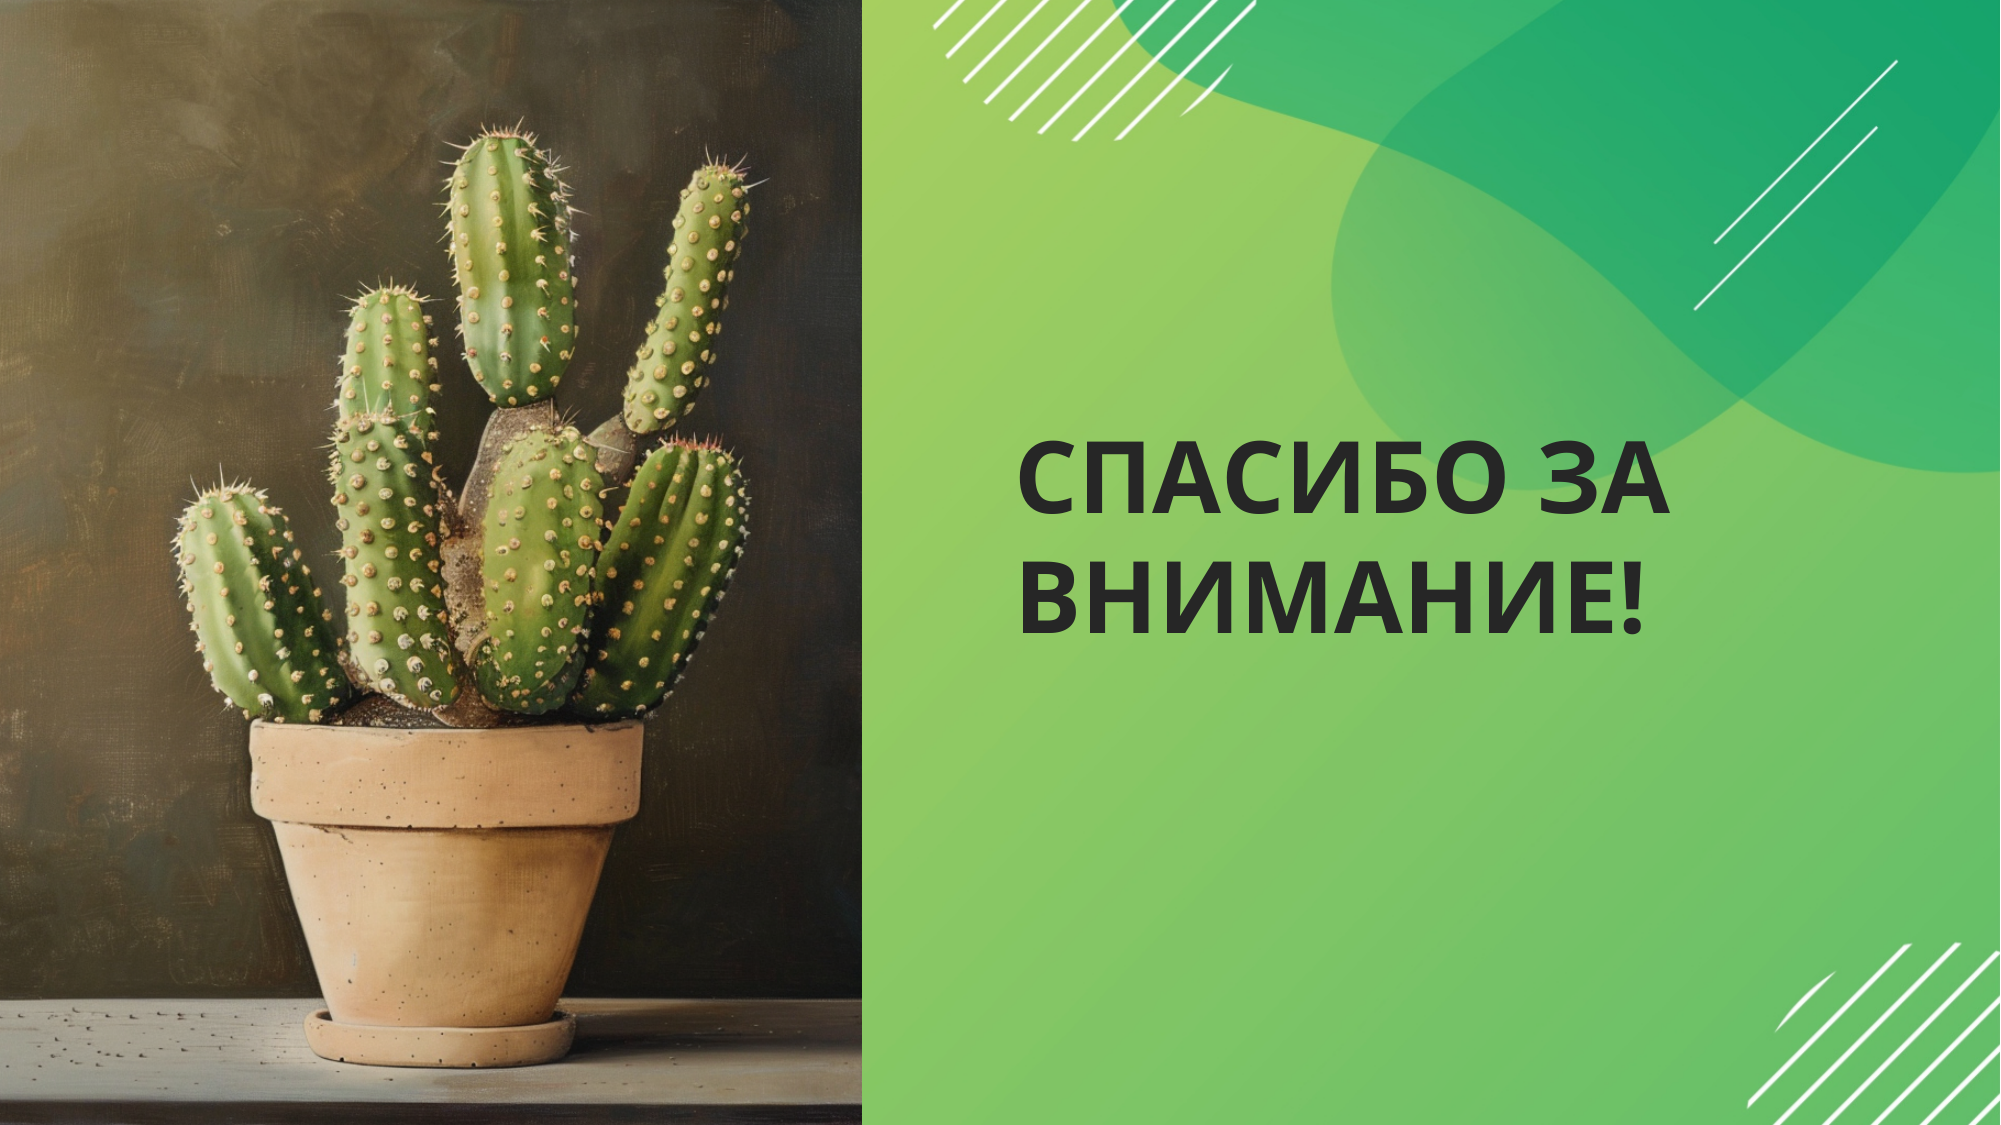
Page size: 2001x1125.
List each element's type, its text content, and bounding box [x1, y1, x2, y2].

picture [0, 0, 862, 1125]
text_box СПАСИБО ЗА ВНИМАНИЕ! [999, 406, 1904, 624]
